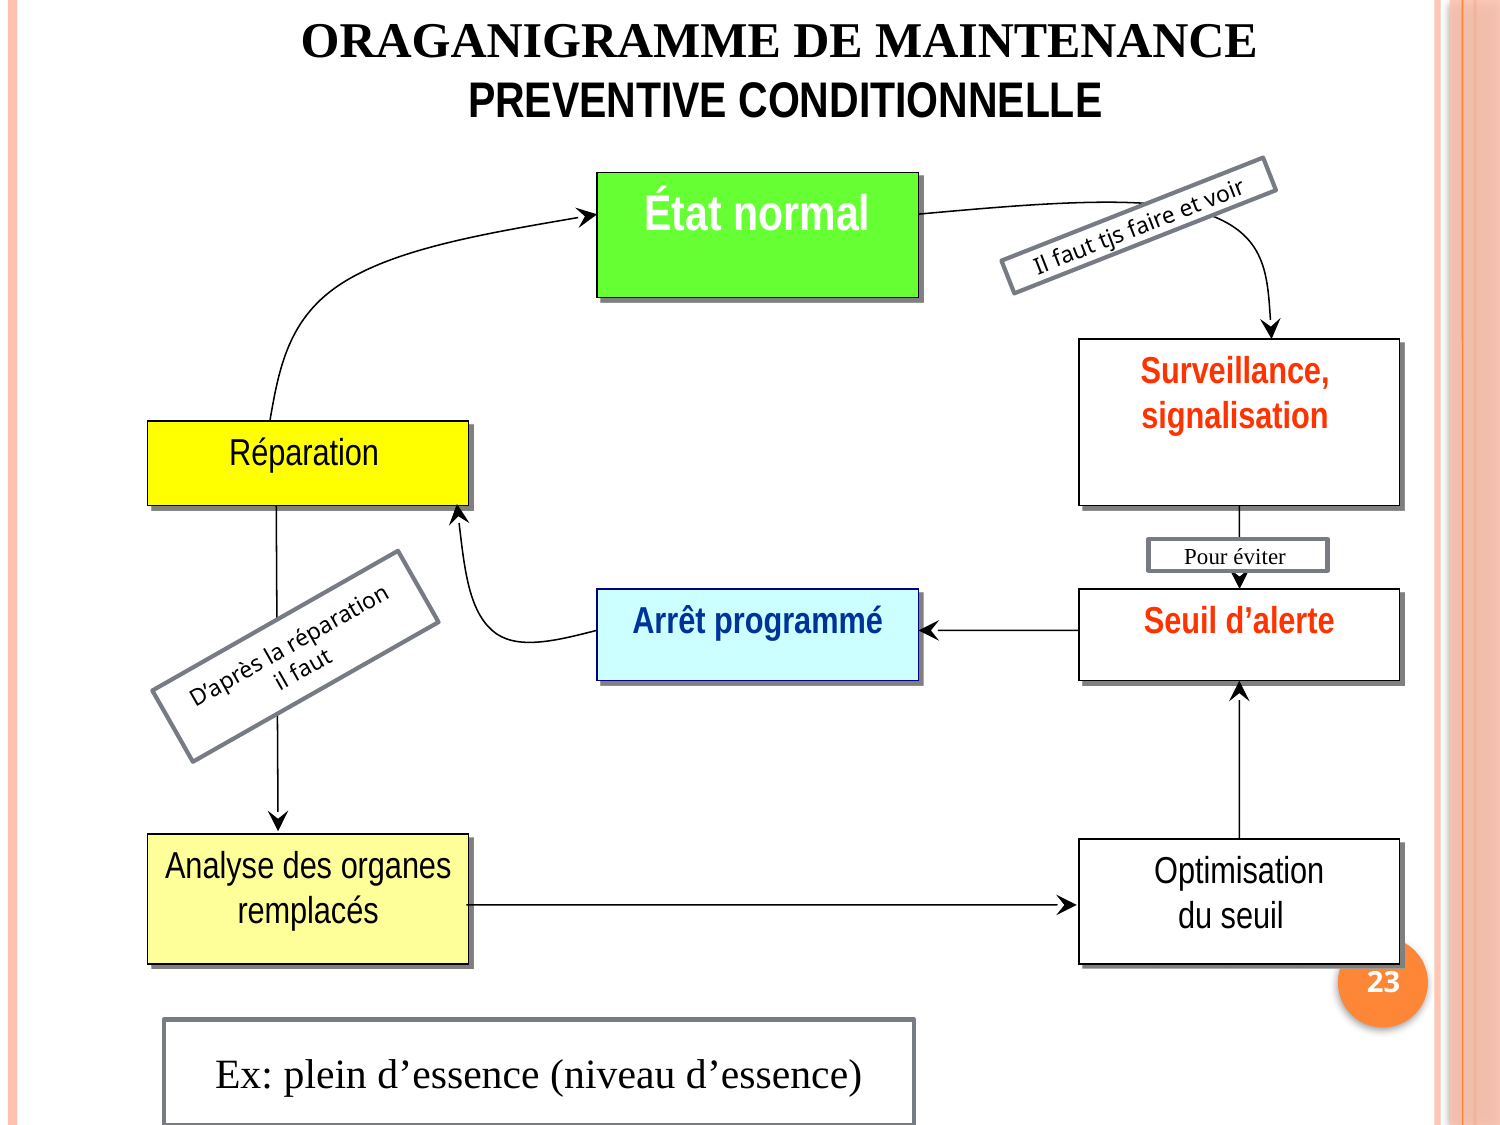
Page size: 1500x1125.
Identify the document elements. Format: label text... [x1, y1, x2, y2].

text_box [1056, 894, 1077, 916]
text_box D’après la réparation il faut [150, 548, 441, 764]
text_box Pour éviter [1146, 537, 1330, 573]
text_box Seuil d’alerte [1078, 589, 1400, 681]
text_box [918, 202, 1142, 251]
text_box Surveillance, signalisation [1078, 338, 1400, 506]
text_box Optimisation du seuil [1078, 838, 1400, 965]
text_box [269, 207, 598, 420]
text_box [918, 620, 940, 641]
text_box [267, 810, 289, 832]
text_box [1079, 217, 1281, 340]
text_box Réparation [147, 420, 469, 506]
text_box Il faut tjs faire et voir [999, 155, 1278, 296]
text_box [1228, 680, 1250, 702]
text_box Analyse des organes remplacés [147, 834, 469, 964]
text_box ORAGANIGRAMME DE MAINTENANCE PREVENTIVE CONDITIONNELLE [206, 0, 1365, 135]
text_box [1231, 573, 1248, 590]
text_box État normal [597, 172, 919, 298]
text_box Arrêt programmé [597, 589, 919, 681]
text_box [448, 503, 598, 643]
slide_number 23 [1333, 940, 1434, 1027]
text_box Ex: plein d’essence (niveau d’essence) [162, 1017, 916, 1125]
